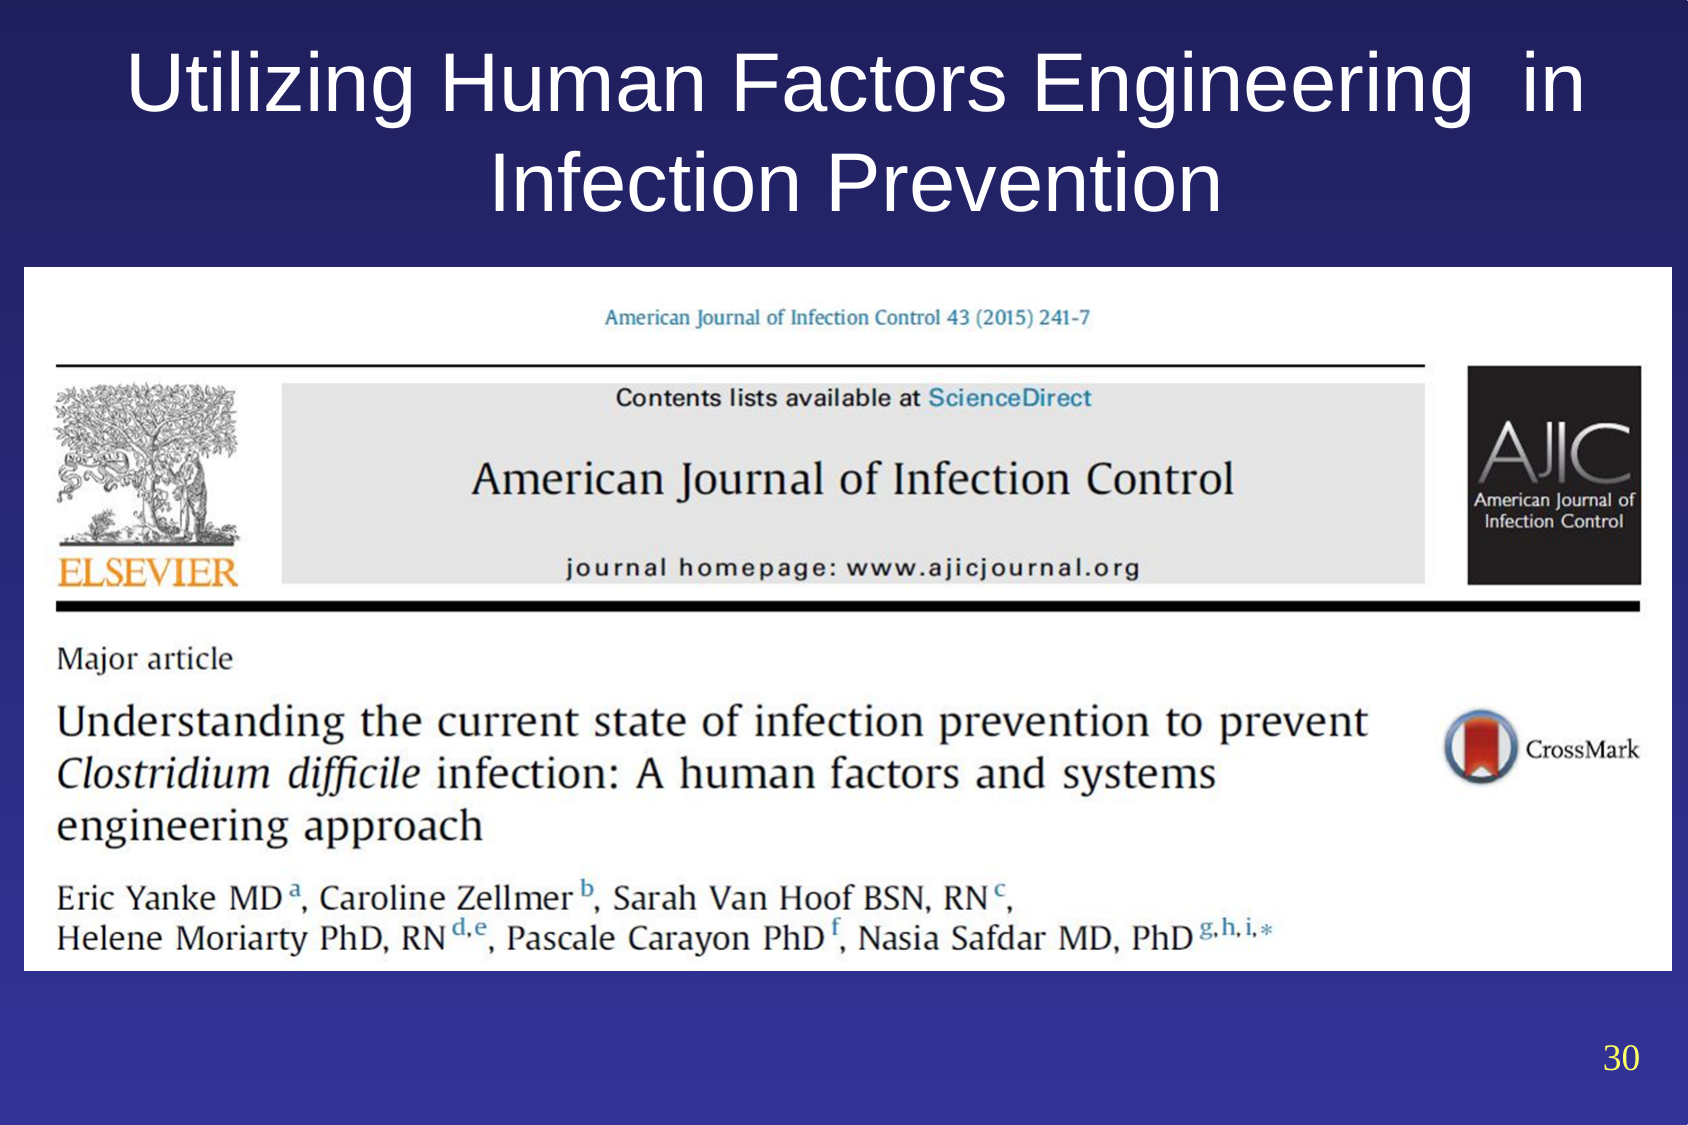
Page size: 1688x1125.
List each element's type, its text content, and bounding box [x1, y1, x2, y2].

picture [24, 266, 1673, 971]
title Utilizing Human Factors Engineering in Infection Prevention [65, 34, 1648, 222]
slide_number 30 [1303, 1025, 1656, 1100]
